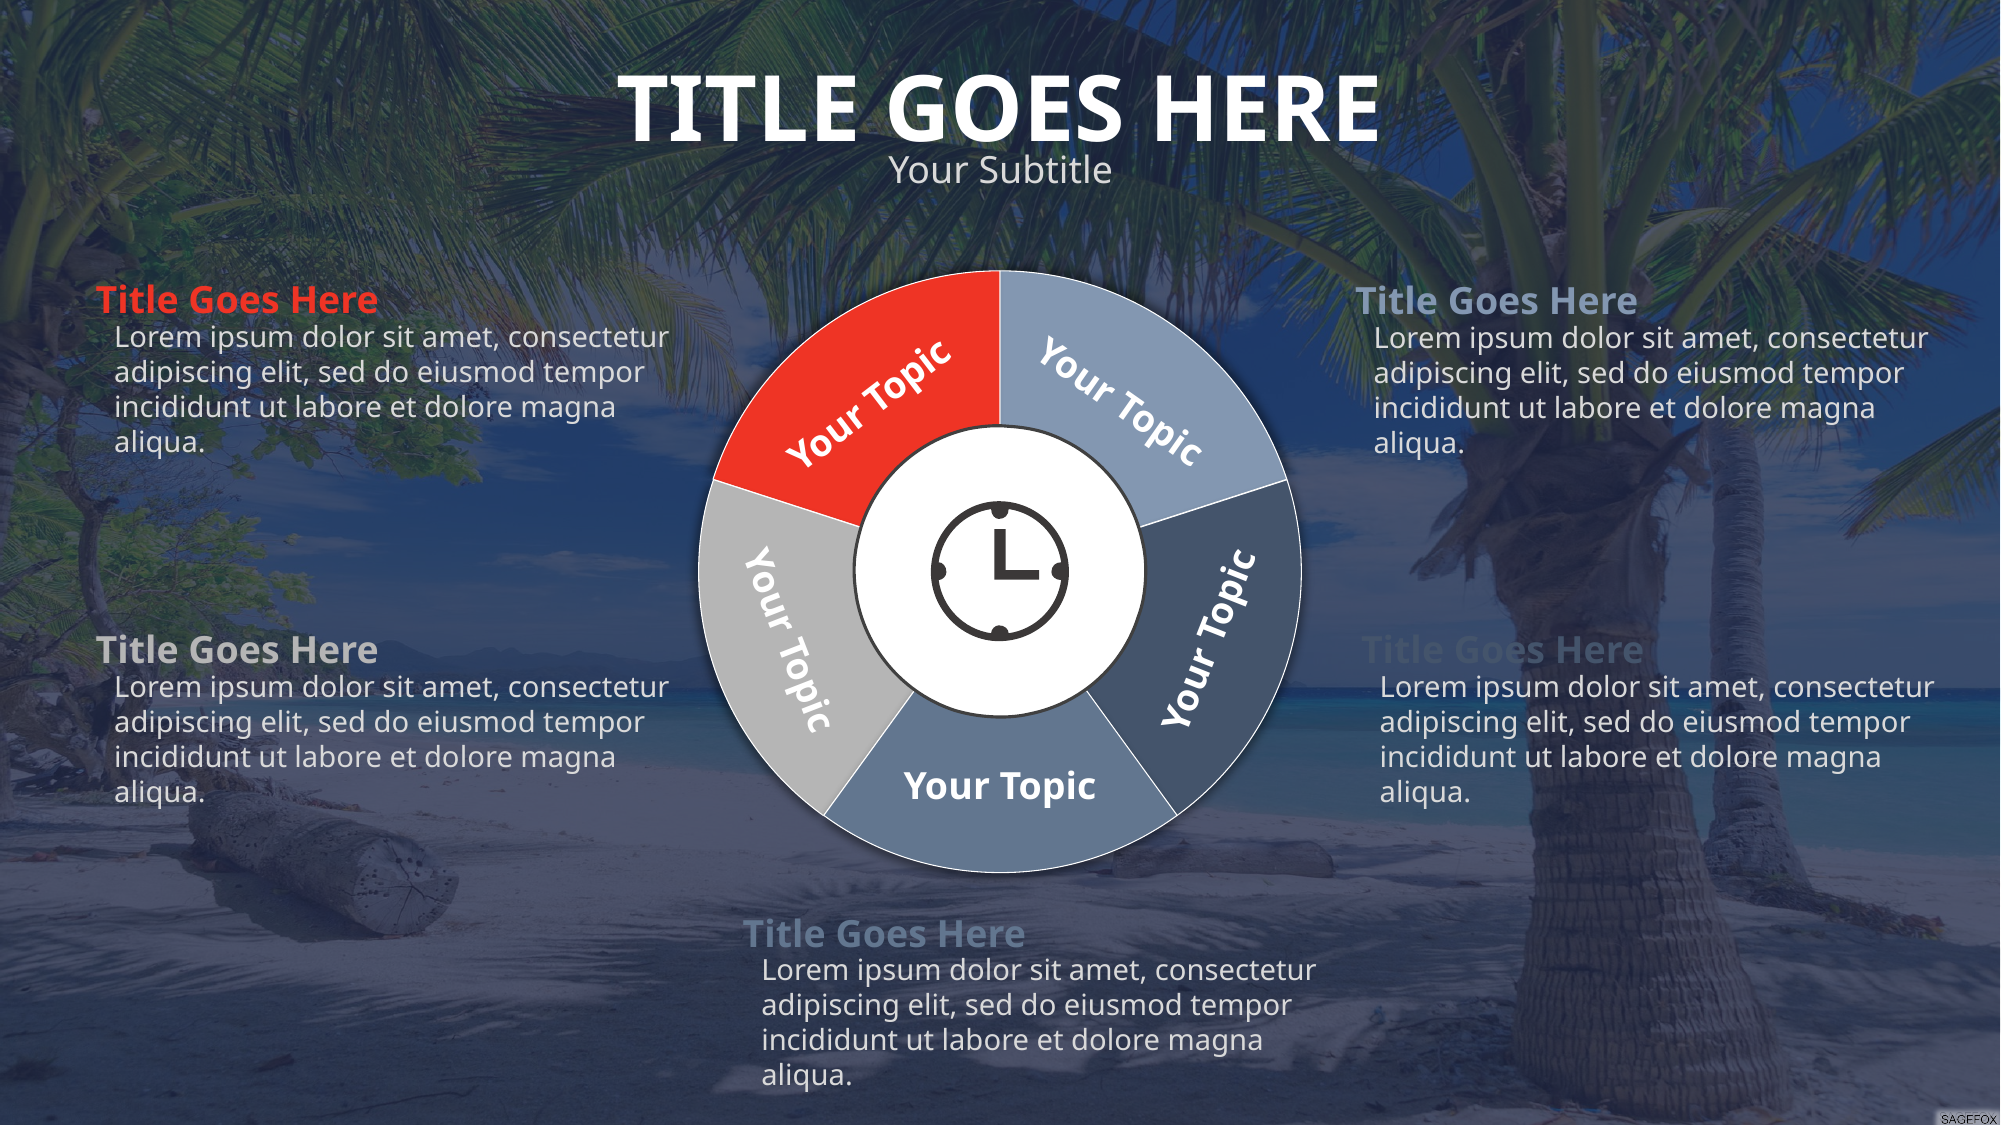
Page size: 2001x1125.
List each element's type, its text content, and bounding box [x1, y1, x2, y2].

text_box Your Topic [1138, 525, 1276, 755]
text_box [698, 479, 890, 814]
picture [1938, 1114, 1999, 1125]
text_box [548, 42, 1452, 199]
text_box [823, 718, 1178, 873]
text_box [1001, 270, 1287, 523]
text_box Your Topic [722, 525, 859, 755]
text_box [761, 909, 1321, 1094]
text_box [1110, 479, 1302, 815]
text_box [853, 424, 1147, 718]
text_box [114, 275, 674, 460]
text_box [713, 270, 1000, 523]
text_box Your Topic [1013, 312, 1230, 490]
text_box Your Topic [888, 754, 1112, 815]
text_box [1373, 276, 1934, 461]
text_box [114, 625, 674, 810]
text_box Your Topic [762, 311, 976, 495]
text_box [1379, 625, 1940, 810]
